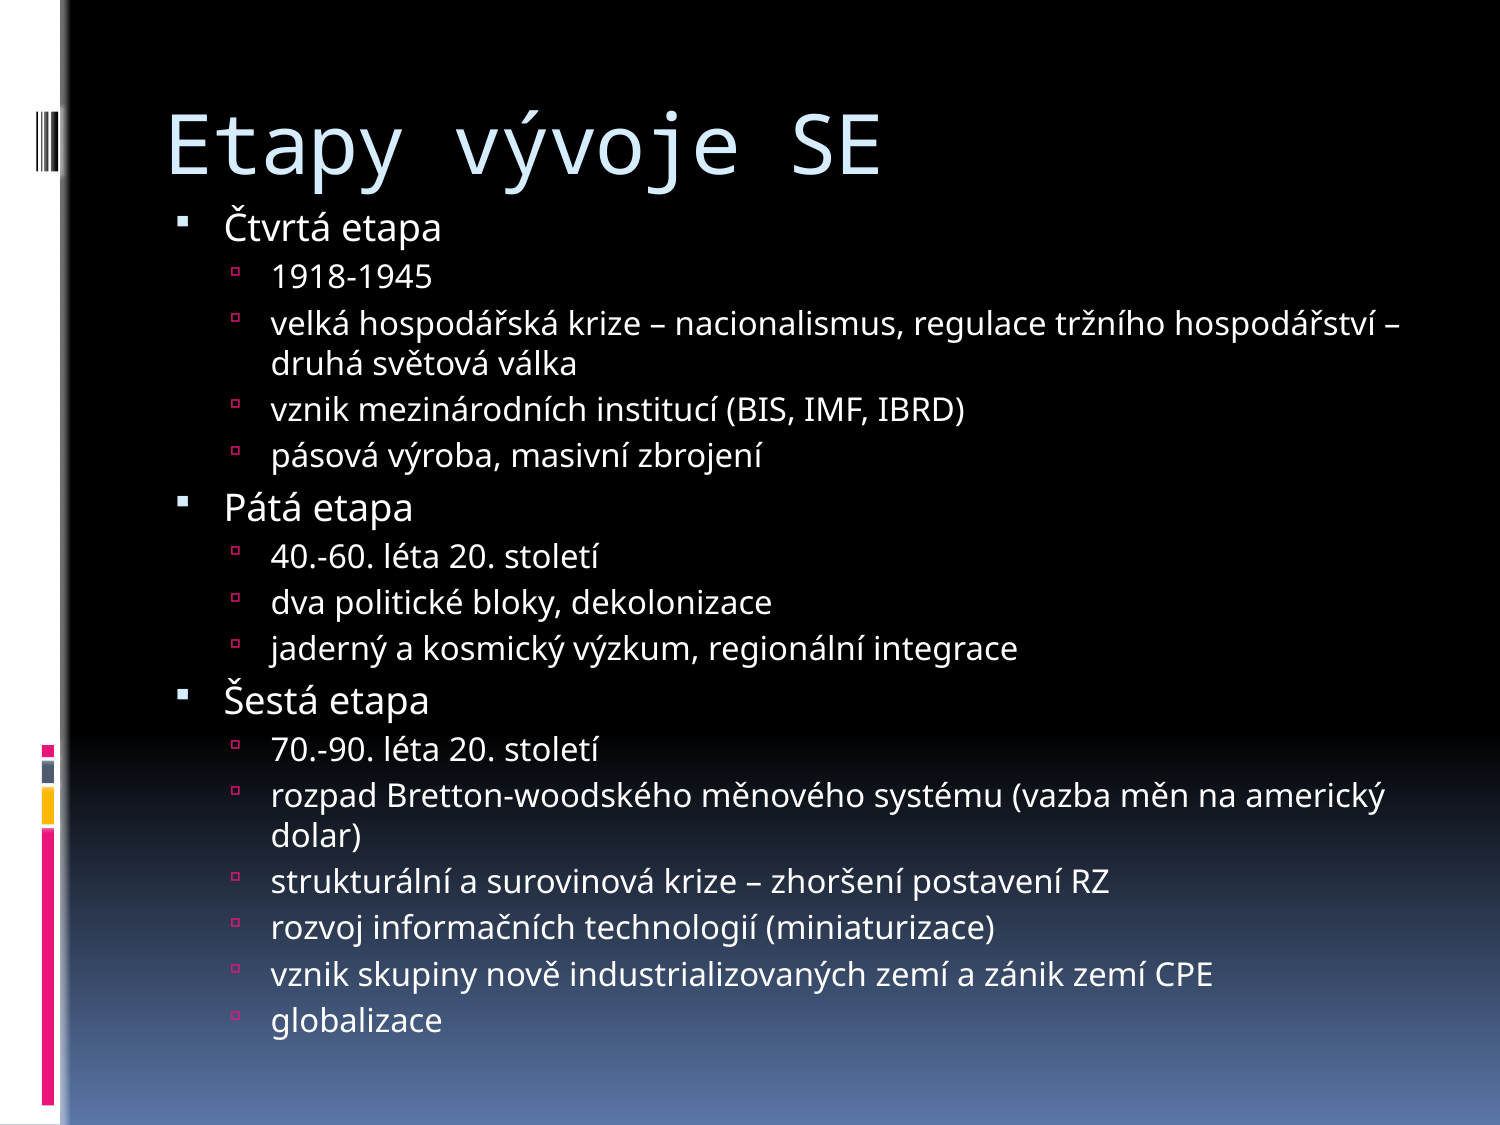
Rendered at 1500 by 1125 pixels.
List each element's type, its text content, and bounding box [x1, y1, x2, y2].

list Čtvrtá etapa 1918-1945 velká hospodářská krize – nacionalismus, regulace tržního hospodářství – druhá světová válka vznik mezinárodních institucí (BIS, IMF, IBRD) pásová výroba, masivní zbrojení Pátá etapa 40.-60. léta 20. století dva politické bloky, dekolonizace jaderný a kosmický výzkum, regionální integrace Šestá etapa 70.-90. léta 20. století rozpad Bretton-woodského měnového systému (vazba měn na americký dolar) strukturální a surovinová krize – zhoršení postavení RZ rozvoj informačních technologií (miniaturizace) vznik skupiny nově industrializovaných zemí a zánik zemí CPE globalizace [150, 196, 1425, 1059]
title Etapy vývoje SE [150, 83, 1425, 196]
